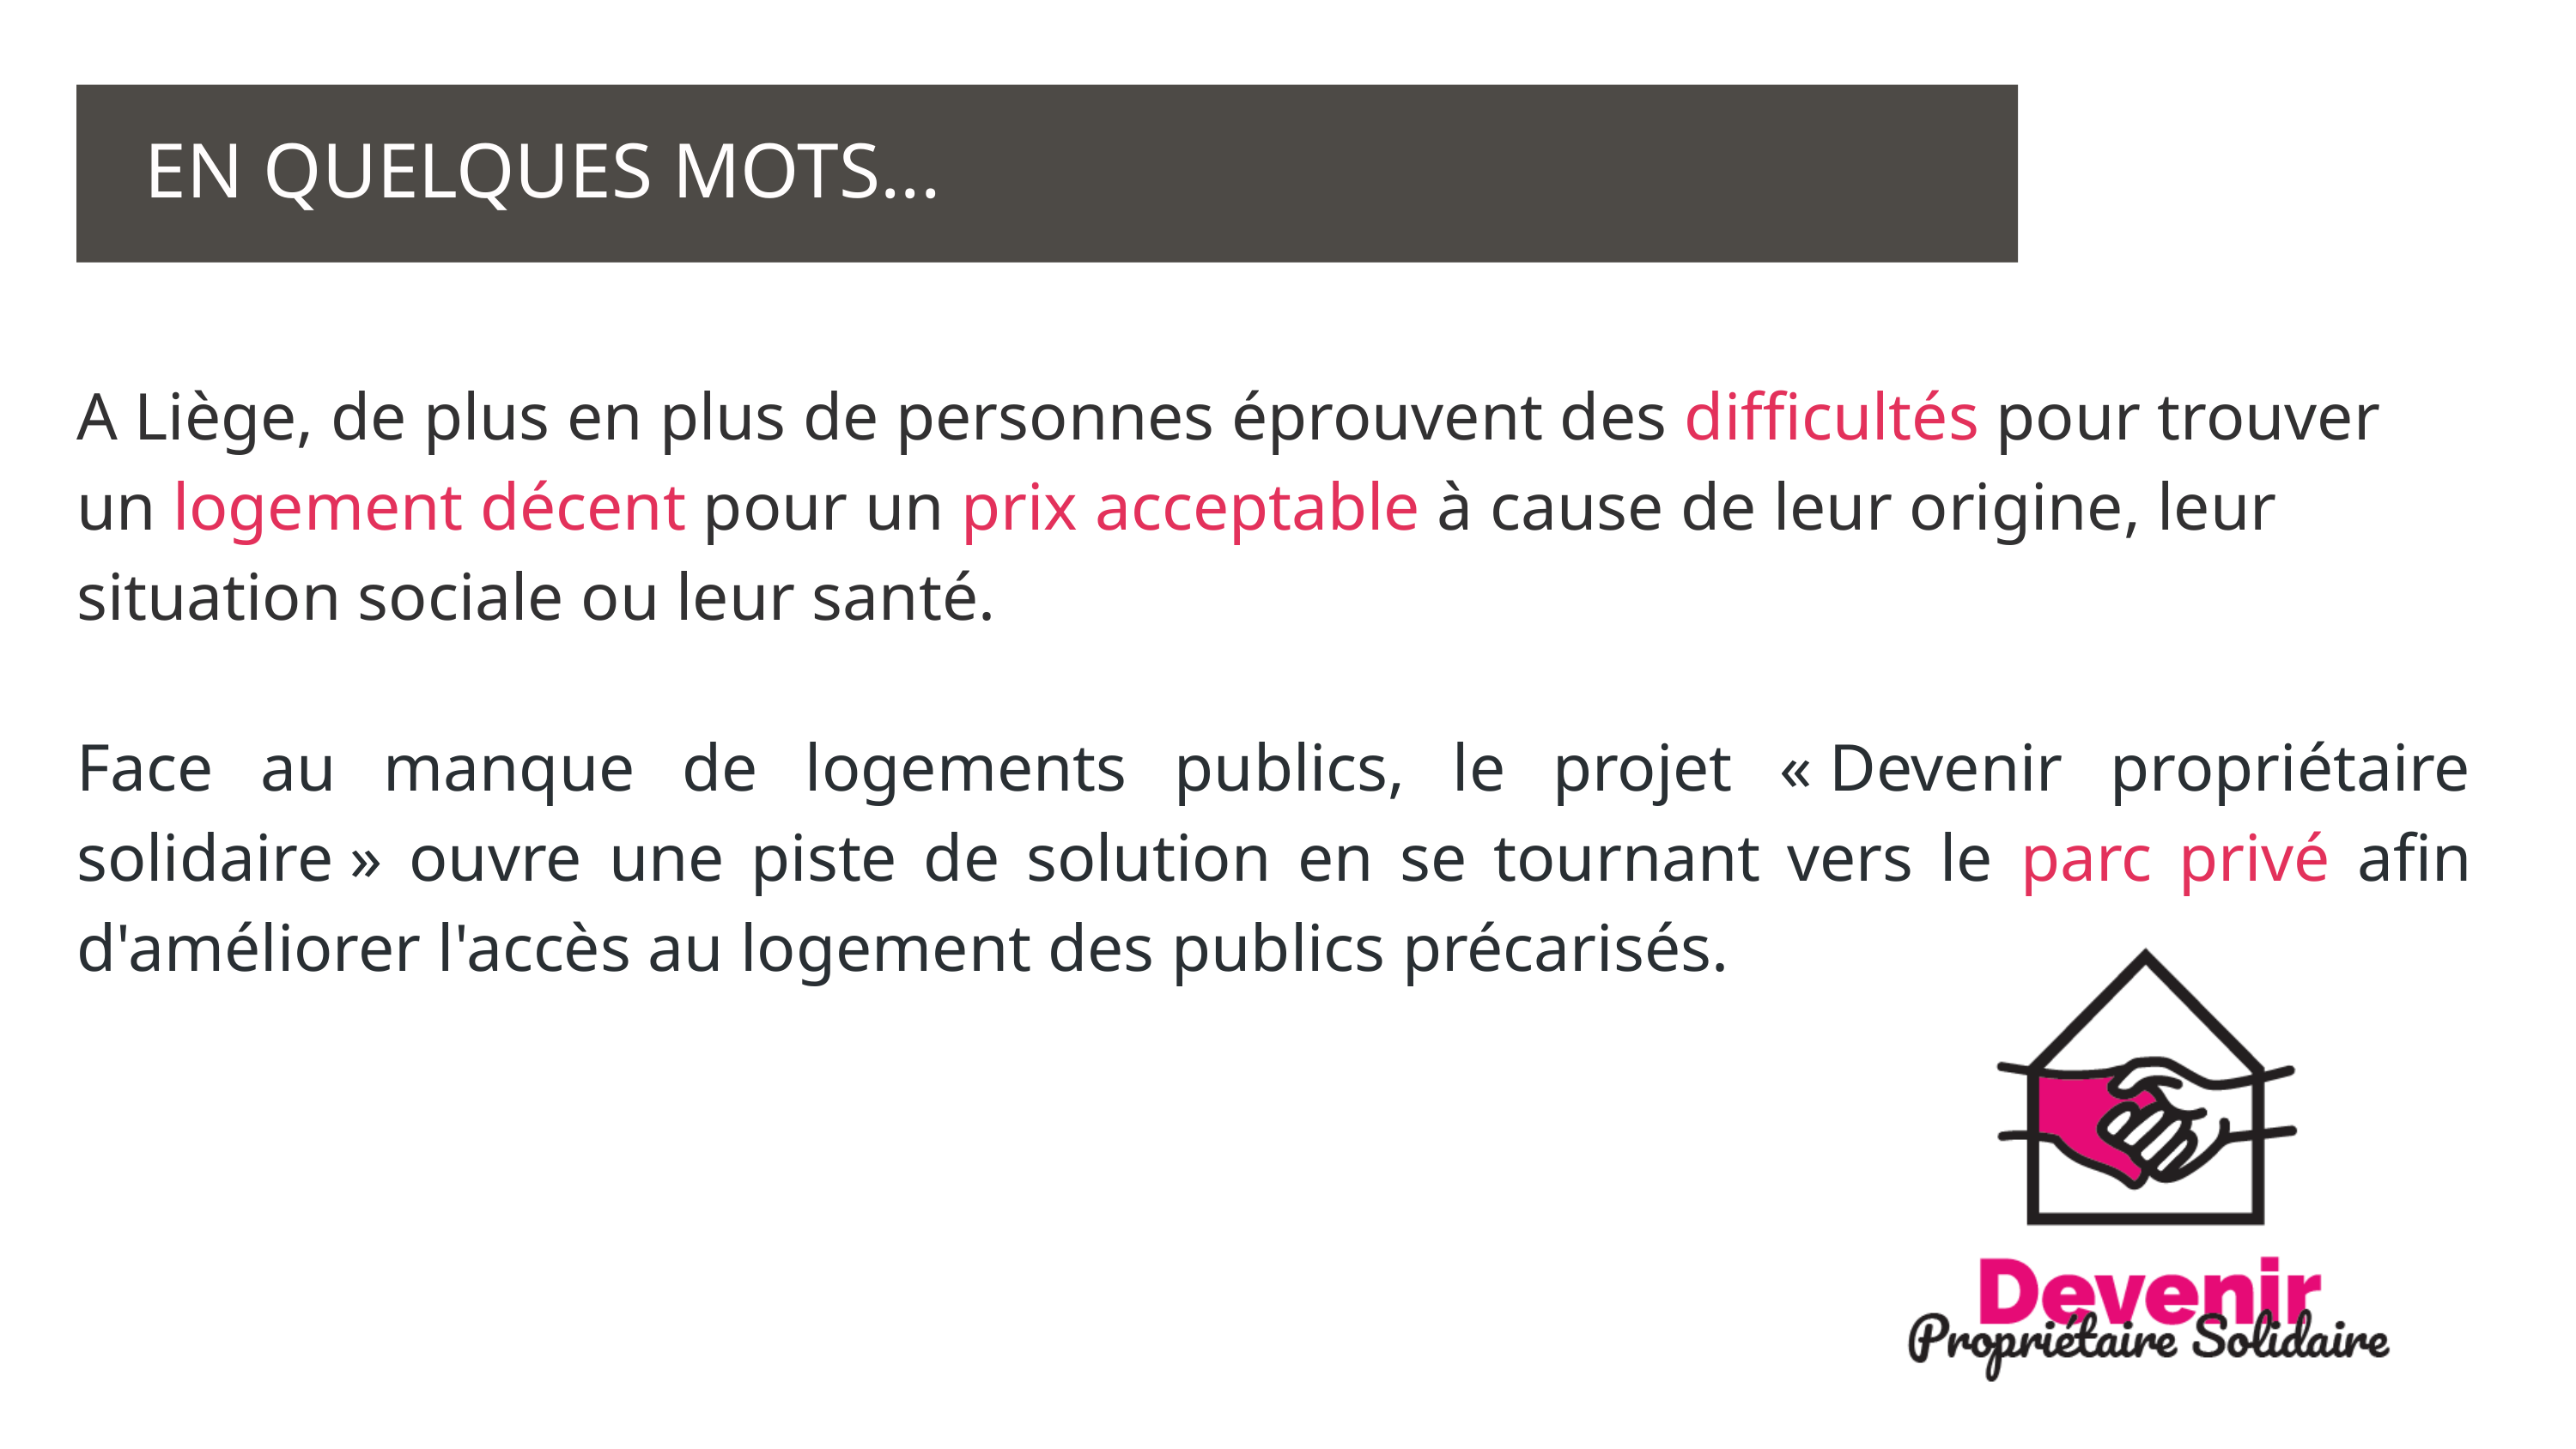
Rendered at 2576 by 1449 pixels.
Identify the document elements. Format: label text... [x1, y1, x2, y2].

text_box [76, 84, 2019, 263]
text_box EN QUELQUES MOTS... [144, 140, 1814, 214]
text_box A Liège, de plus en plus de personnes éprouvent des difficultés pour trouver un logement décent pour un prix acceptable à cause de leur origine, leur situation sociale ou leur santé. [76, 362, 2472, 634]
text_box Face au manque de logements publics, le projet « Devenir propriétaire solidaire » ouvre une piste de solution en se tournant vers le parc privé afin d'améliorer l'accès au logement des publics précarisés. [76, 713, 2472, 985]
picture [1867, 917, 2427, 1397]
